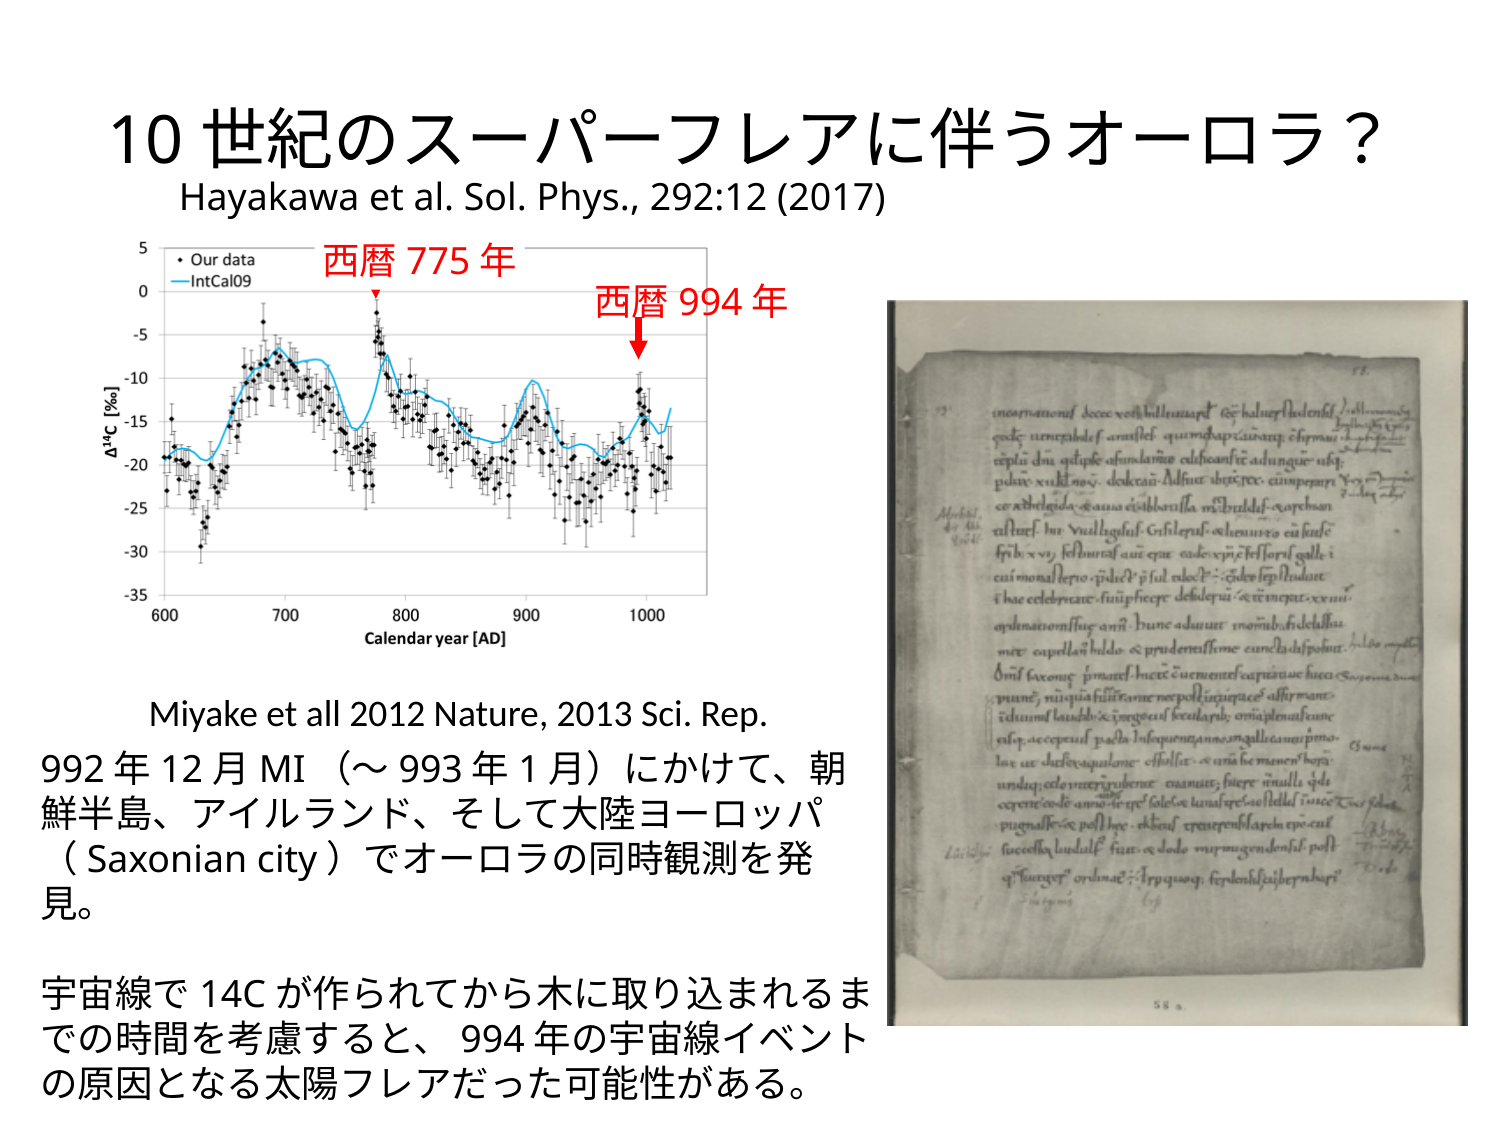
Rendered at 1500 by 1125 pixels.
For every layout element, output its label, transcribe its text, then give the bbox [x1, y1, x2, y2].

title 10世紀のスーパーフレアに伴うオーロラ？ [54, 42, 1450, 231]
text_box 992年12月MI（〜993年1月）にかけて、朝鮮半島、アイルランド、そして大陸ヨーロッパ（Saxonian city）でオーロラの同時観測を発見。 宇宙線で14Cが作られてから木に取り込まれるまでの時間を考慮すると、994年の宇宙線イベントの原因となる太陽フレアだった可能性がある。 [32, 737, 888, 1113]
text_box Hayakawa et al. Sol. Phys., 292:12 (2017) [171, 165, 894, 226]
picture [887, 299, 1468, 1027]
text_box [83, 225, 788, 658]
text_box Miyake et all 2012 Nature, 2013 Sci. Rep. [133, 681, 784, 741]
